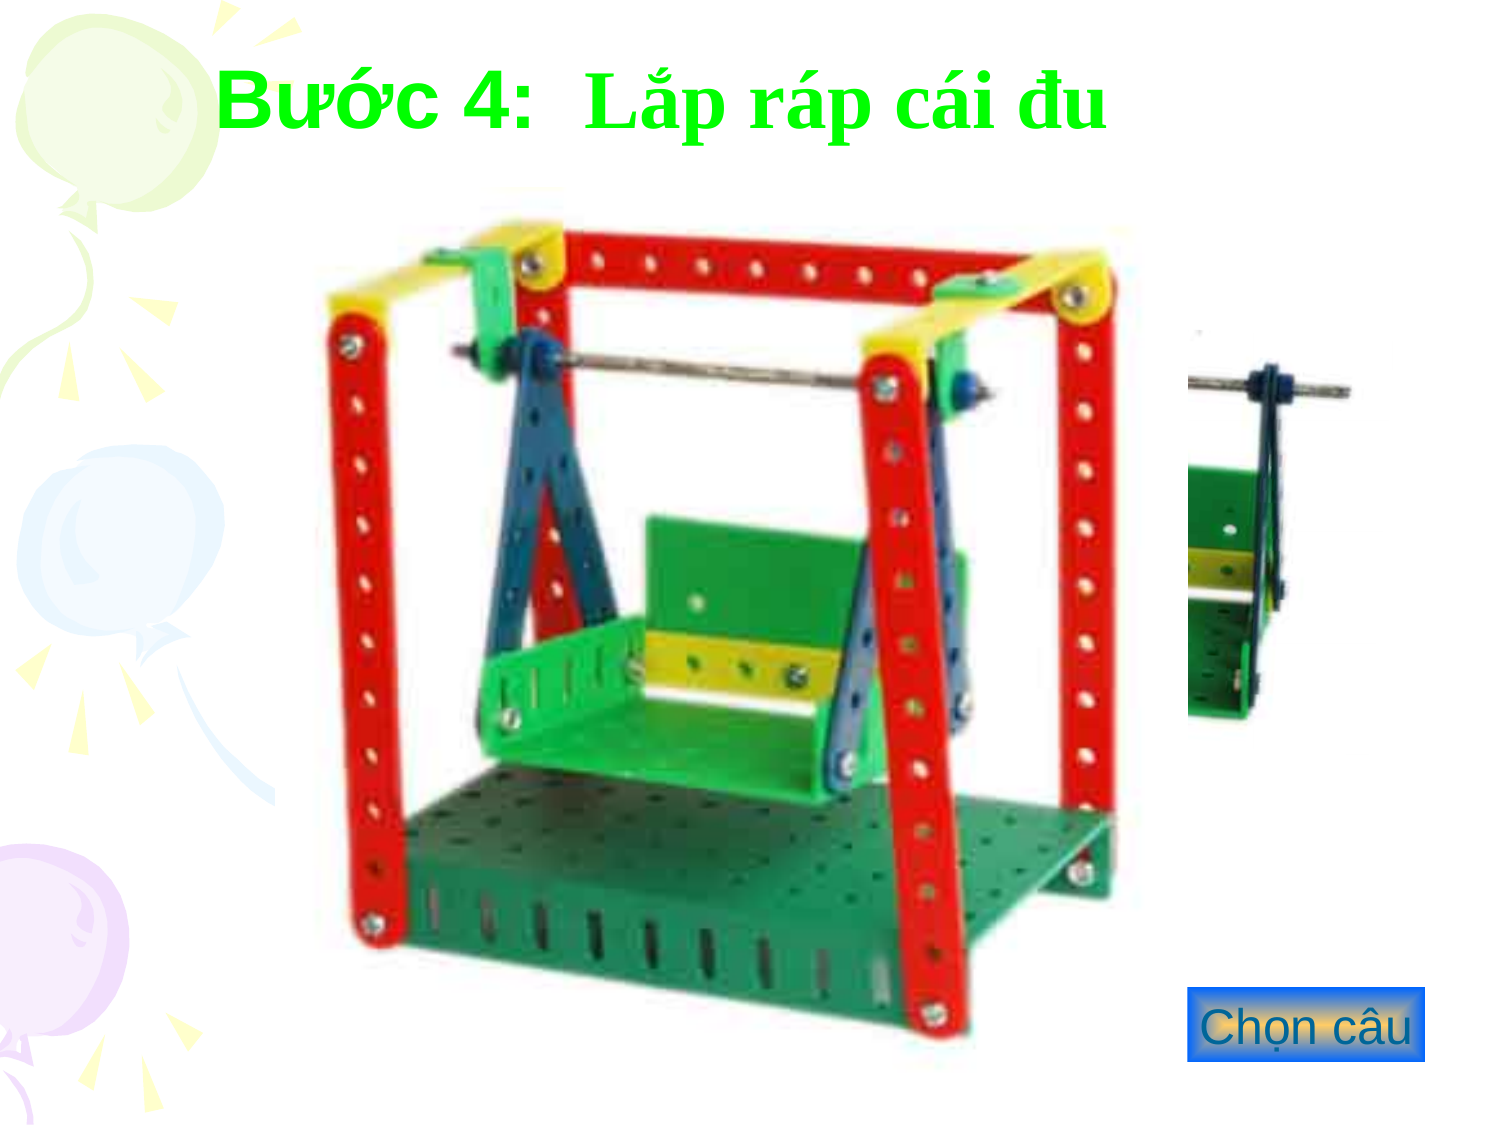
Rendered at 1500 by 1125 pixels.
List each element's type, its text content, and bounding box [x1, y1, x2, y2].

text_box Chọn câu [1191, 987, 1425, 1063]
picture [274, 187, 1393, 1076]
text_box Bước 4: Lắp ráp cái đu [200, 37, 1125, 294]
